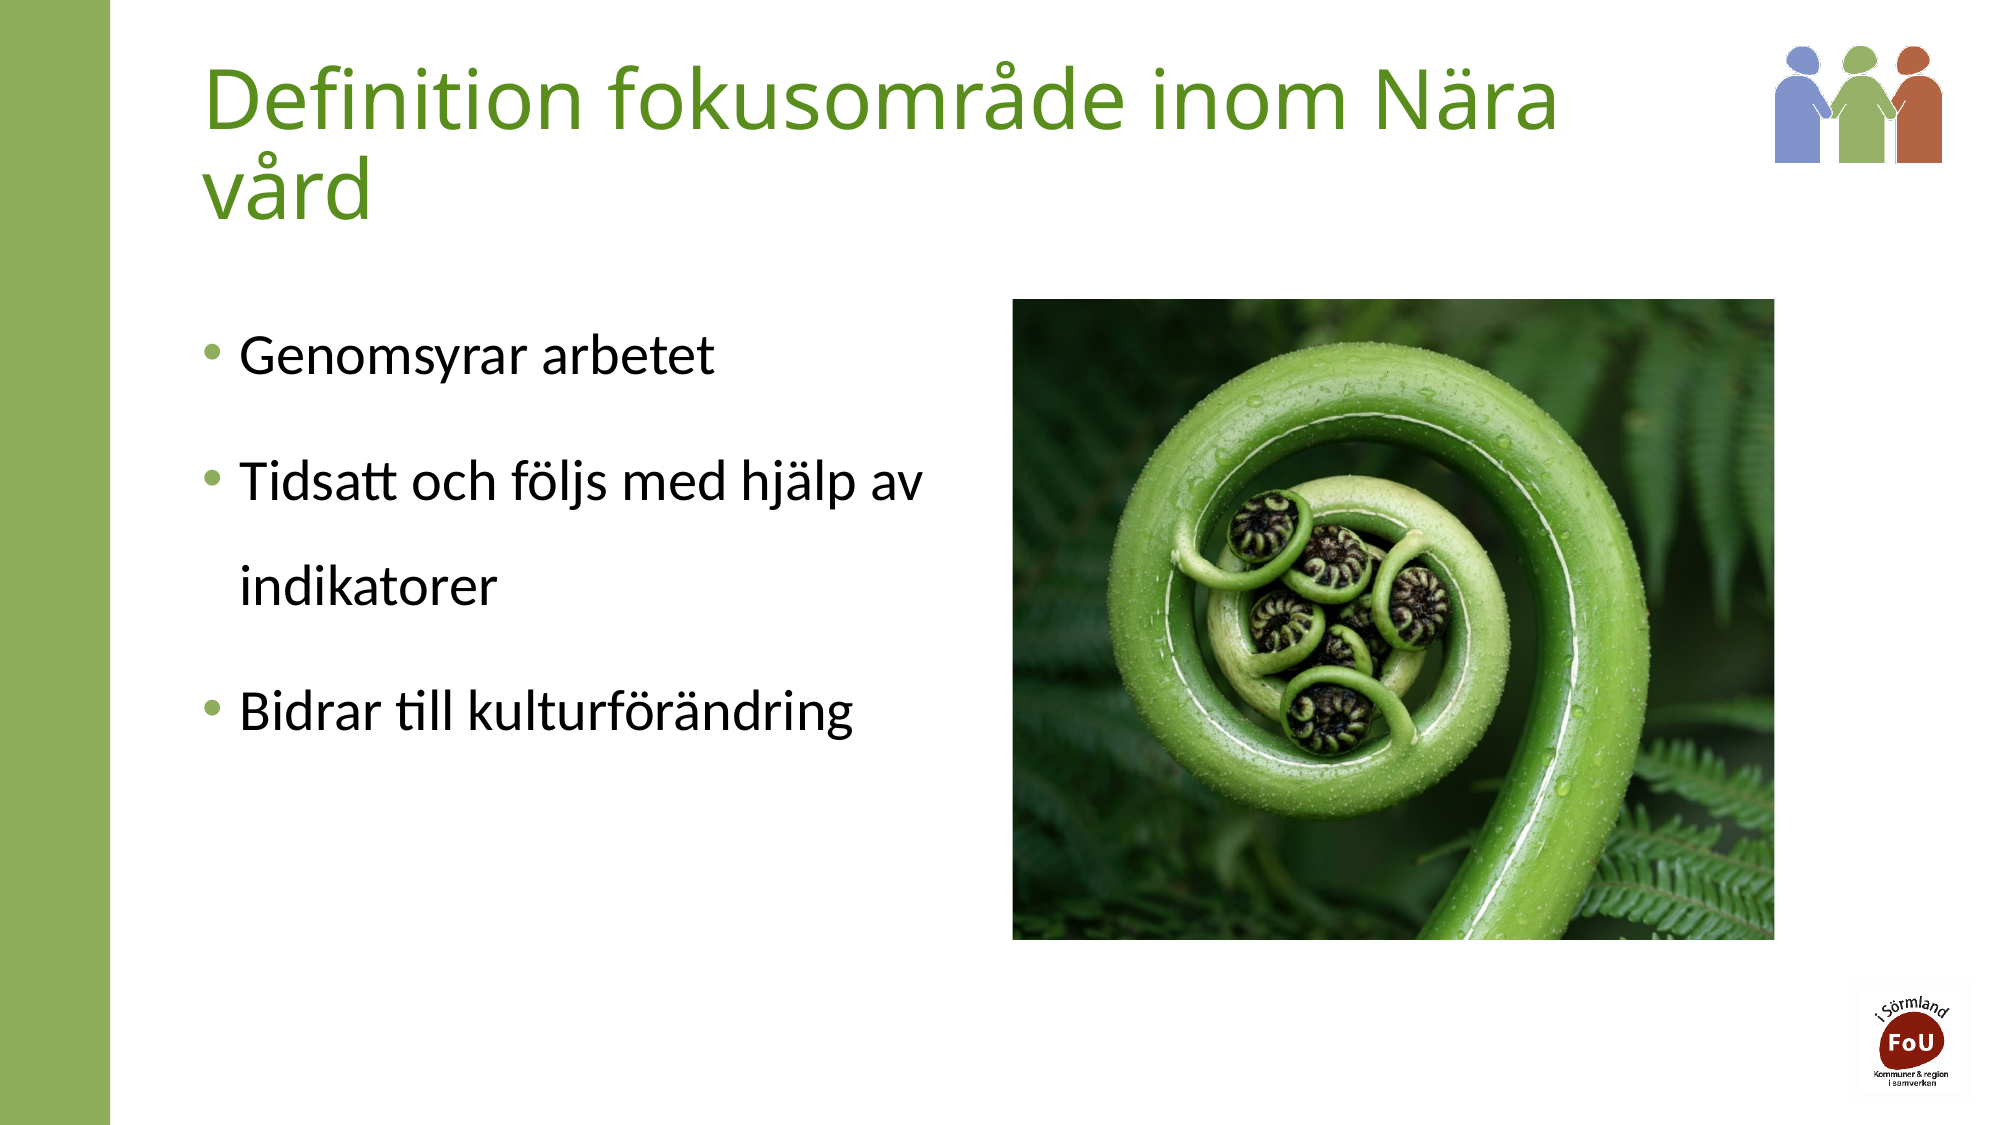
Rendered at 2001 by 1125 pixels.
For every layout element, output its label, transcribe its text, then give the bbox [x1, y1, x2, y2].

picture [1848, 977, 1974, 1103]
picture [1012, 299, 1775, 940]
list Genomsyrar arbetet Tidsatt och följs med hjälp av indikatorer Bidrar till kulturförändring [187, 273, 1037, 988]
picture [1773, 44, 1943, 164]
title Definition fokusområde inom Nära vård [187, 38, 1762, 257]
